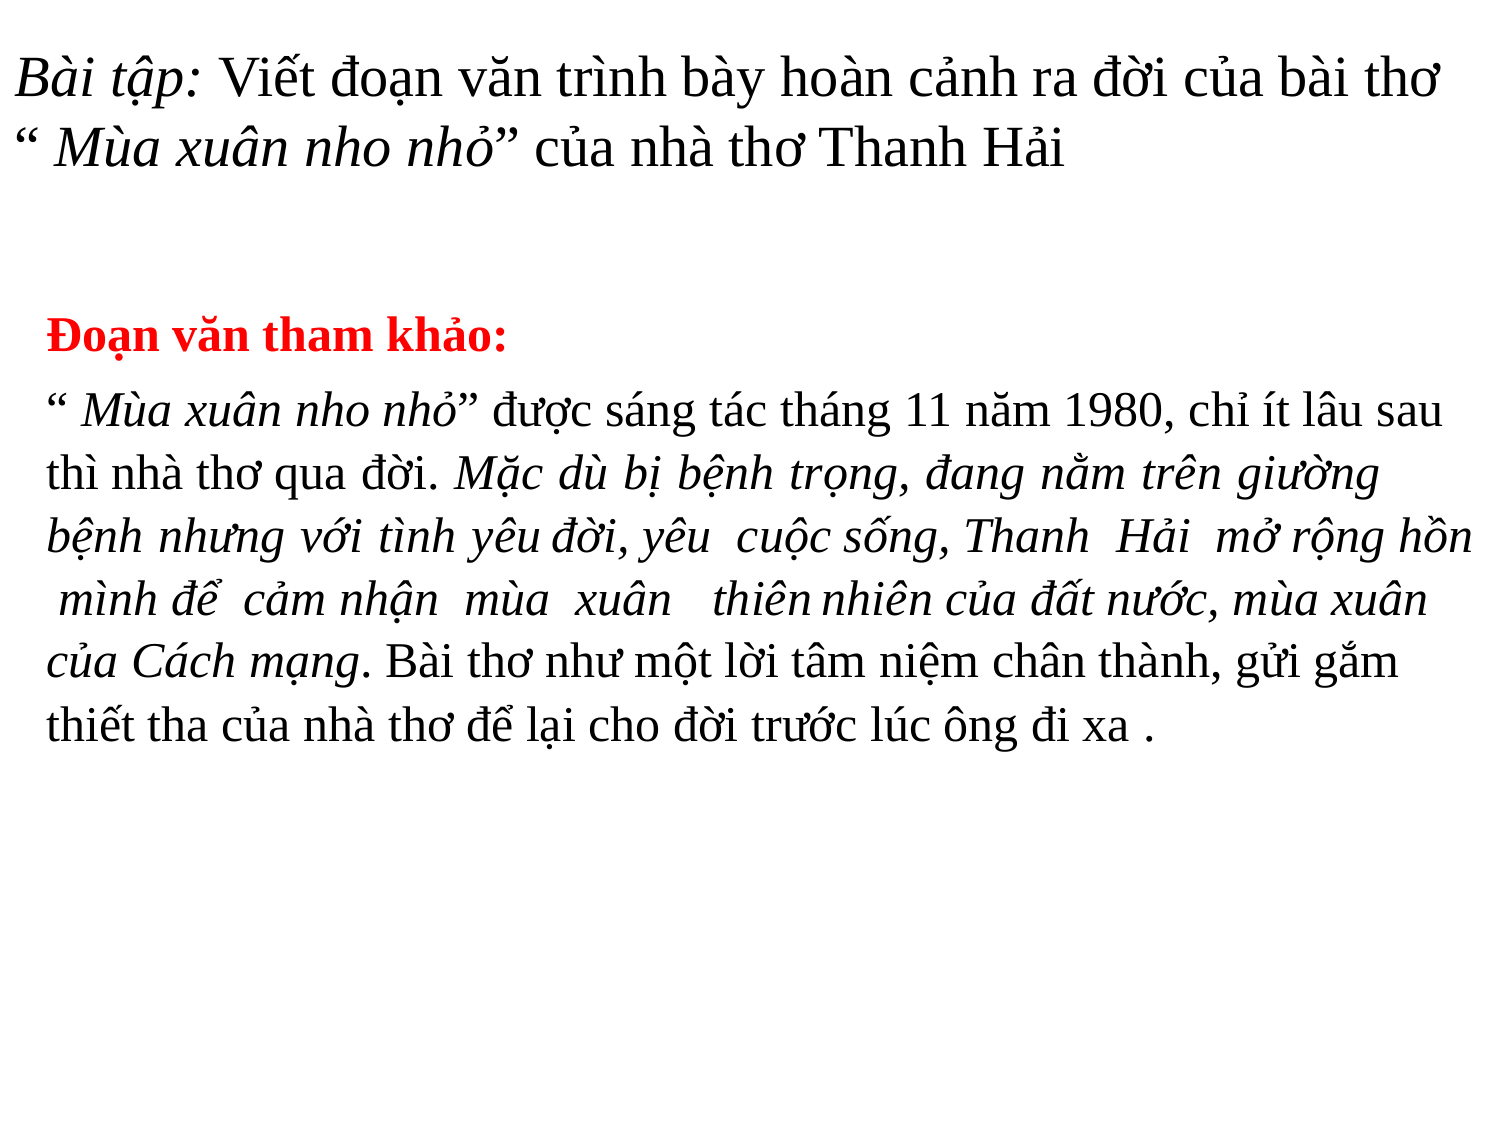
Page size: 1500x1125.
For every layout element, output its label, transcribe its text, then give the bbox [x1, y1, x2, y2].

text_box Bài tập: Viết đoạn văn trình bày hoàn cảnh ra đời của bài thơ “ Mùa xuân nho nhỏ” của nhà thơ Thanh Hải [0, 30, 1471, 186]
text_box Đoạn văn tham khảo: “ Mùa xuân nho nhỏ” được sáng tác tháng 11 năm 1980, chỉ ít lâu sau thì nhà thơ qua đời. Mặc dù bị bệnh trọng, đang nằm trên giường bệnh nhưng với tình yêu đời, yêu cuộc sống, Thanh Hải mở rộng hồn mình để cảm nhận mùa xuân thiên nhiên của đất nước, mùa xuân của Cách mạng. Bài thơ như một lời tâm niệm chân thành, gửi gắm thiết tha của nhà thơ để lại cho đời trước lúc ông đi xa . [20, 290, 1500, 759]
